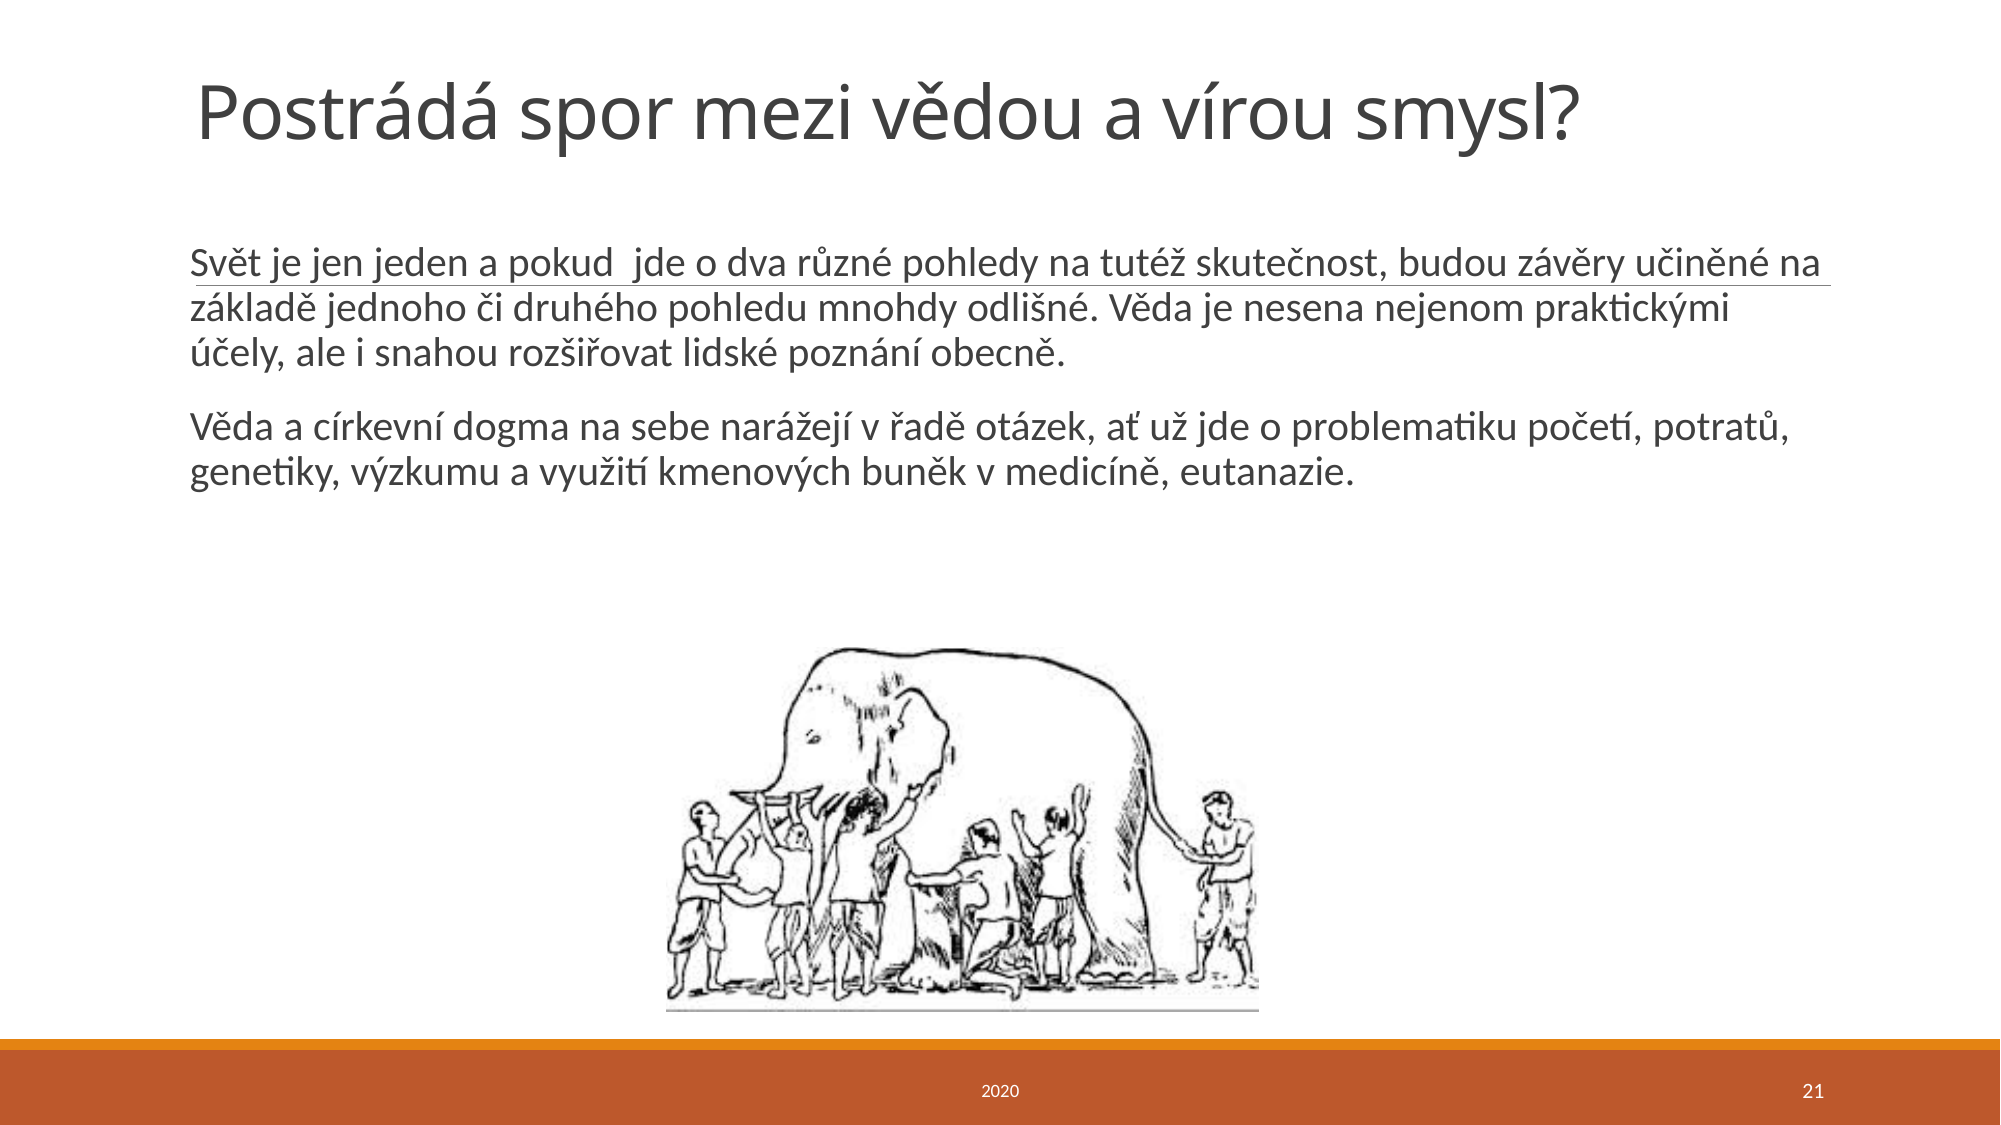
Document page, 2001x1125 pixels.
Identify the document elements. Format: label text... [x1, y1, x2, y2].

footer 2020 [604, 1059, 1396, 1120]
title Postrádá spor mezi vědou a vírou smysl? [180, 47, 1830, 163]
slide_number 21 [1624, 1059, 1840, 1120]
list Svět je jen jeden a pokud jde o dva různé pohledy na tutéž skutečnost, budou závěry učiněné na základě jednoho či druhého pohledu mnohdy odlišné. Věda je nesena nejenom praktickými účely, ale i snahou rozšiřovat lidské poznání obecně. Věda a církevní dogma na sebe narážejí v řadě otázek, ať už jde o problematiku početí, potratů, genetiky, výzkumu a využití kmenových buněk v medicíně, eutanazie. [174, 232, 1825, 893]
picture [666, 646, 1259, 1012]
